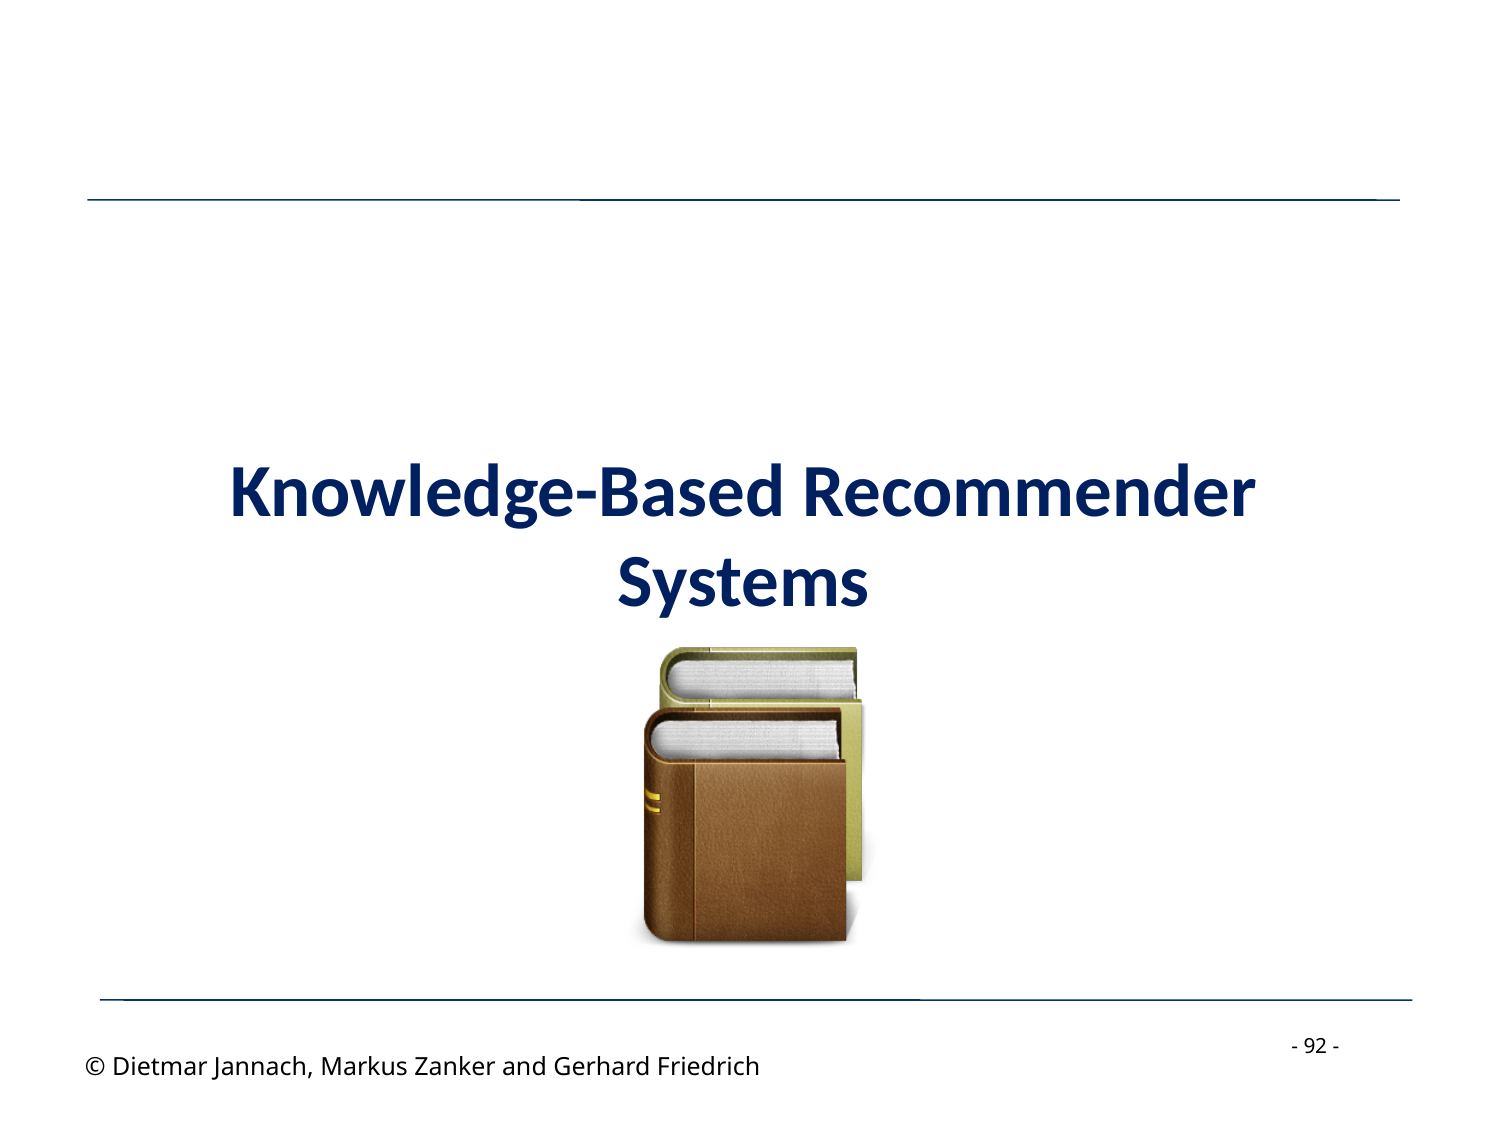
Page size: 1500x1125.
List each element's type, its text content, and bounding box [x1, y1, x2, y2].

text_box Knowledge-Based Recommender Systems [140, 433, 1348, 629]
picture [596, 644, 904, 953]
